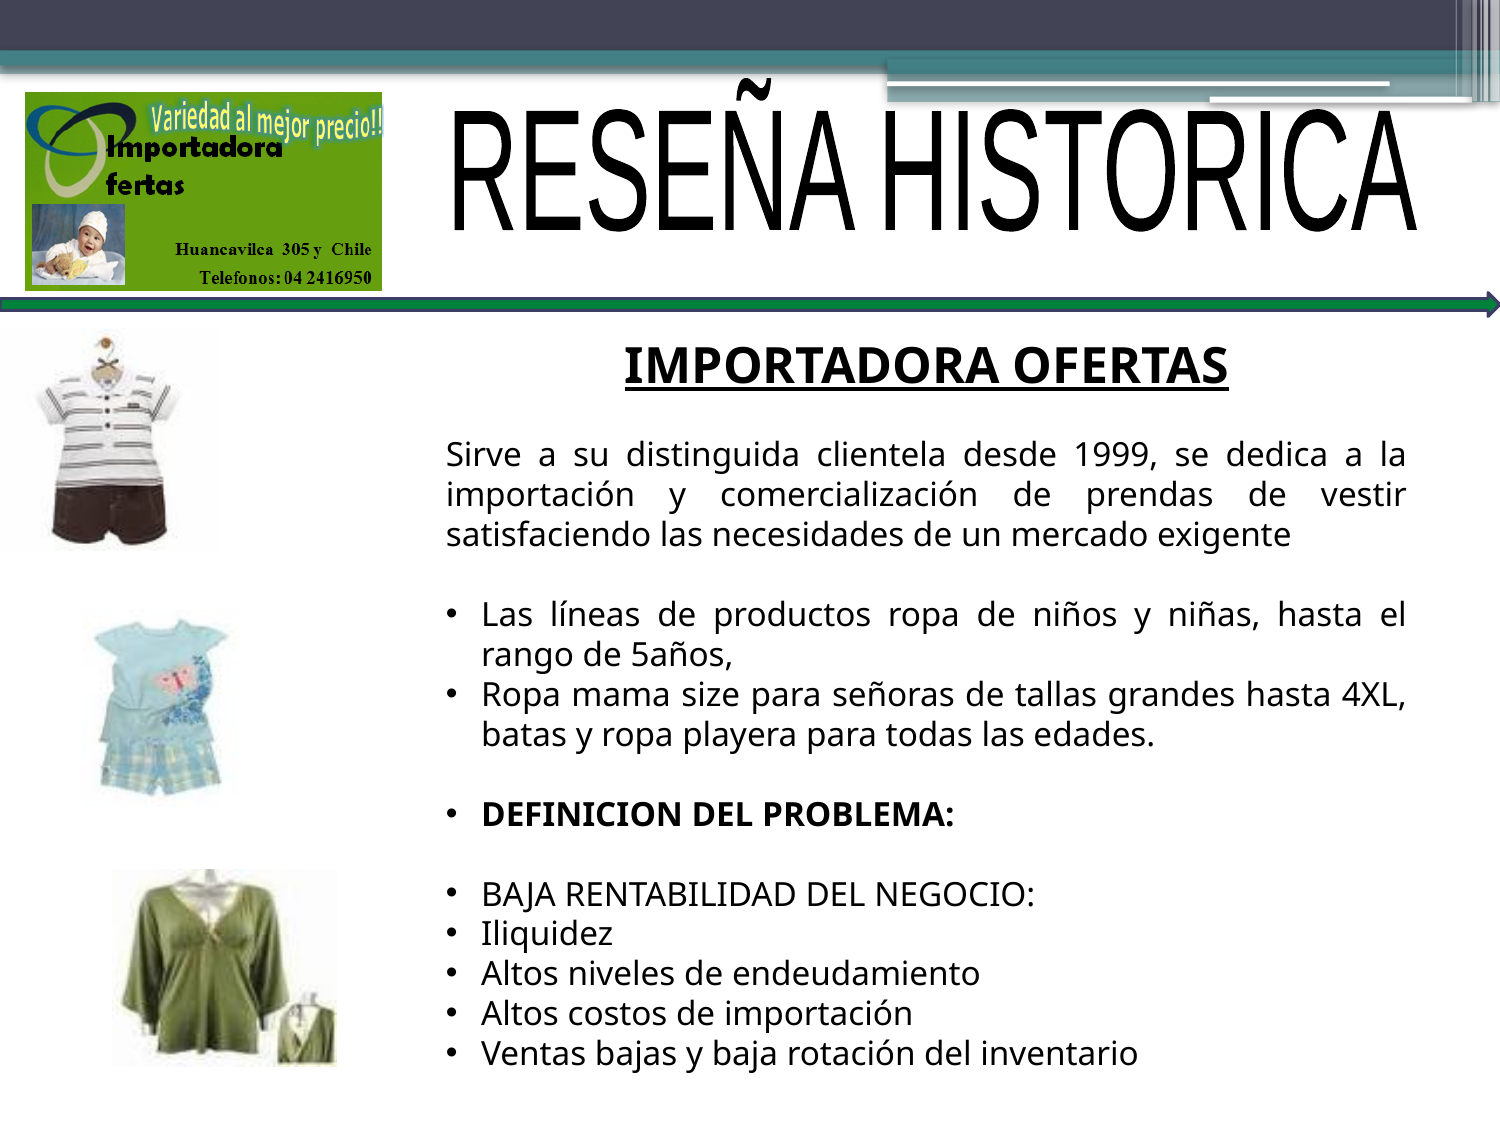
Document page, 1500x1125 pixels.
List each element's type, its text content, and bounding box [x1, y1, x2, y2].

text_box IMPORTADORA OFERTAS Sirve a su distinguida clientela desde 1999, se dedica a la importación y comercialización de prendas de vestir satisfaciendo las necesidades de un mercado exigente Las líneas de productos ropa de niños y niñas, hasta el rango de 5años, Ropa mama size para señoras de tallas grandes hasta 4XL, batas y ropa playera para todas las edades. DEFINICION DEL PROBLEMA: BAJA RENTABILIDAD DEL NEGOCIO: Iliquidez Altos niveles de endeudamiento Altos costos de importación Ventas bajas y baja rotación del inventario [430, 326, 1424, 1125]
picture [23, 89, 385, 292]
picture [52, 609, 266, 807]
text_box [0, 291, 1500, 318]
picture [0, 327, 219, 551]
picture [111, 869, 337, 1068]
